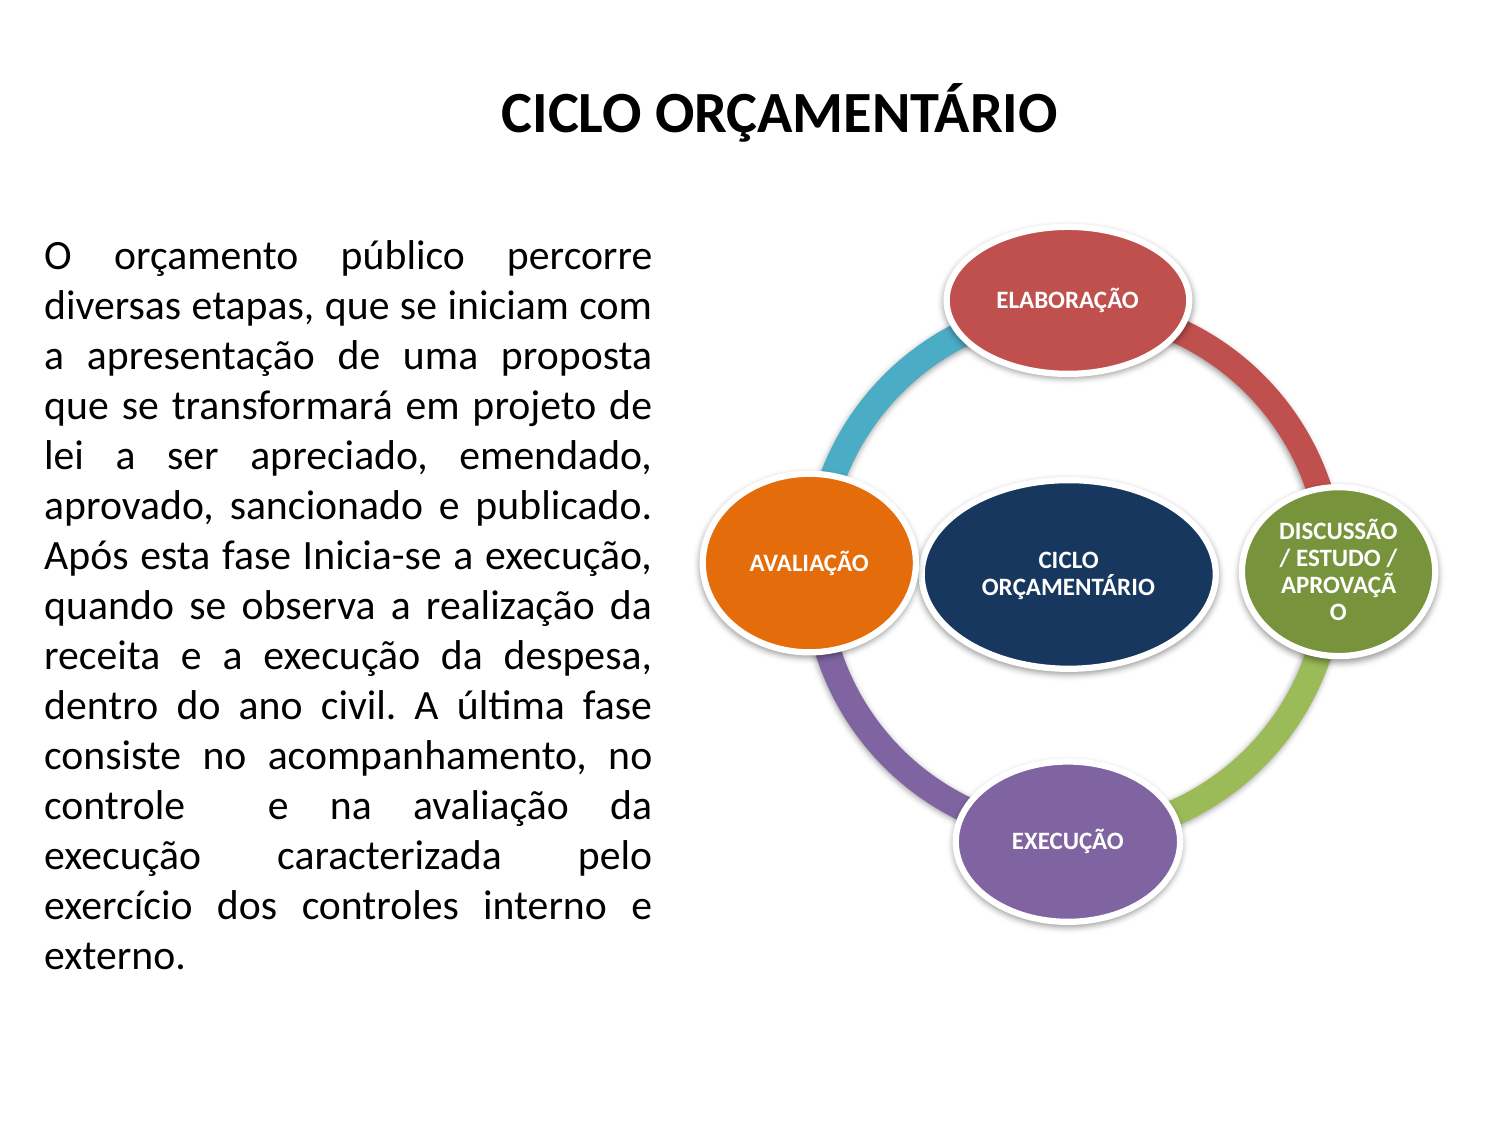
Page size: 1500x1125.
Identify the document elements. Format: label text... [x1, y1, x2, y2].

text_box O orçamento público percorre diversas etapas, que se iniciam com a apresentação de uma proposta que se transformará em projeto de lei a ser apreciado, emendado, aprovado, sancionado e publicado. Após esta fase Inicia-se a execução, quando se observa a realização da receita e a execução da despesa, dentro do ano civil. A última fase consiste no acompanhamento, no controle e na avaliação da execução caracterizada pelo exercício dos controles interno e externo. [29, 220, 668, 976]
text_box CICLO ORÇAMENTÁRIO [295, 66, 1264, 152]
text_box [702, 172, 1424, 977]
